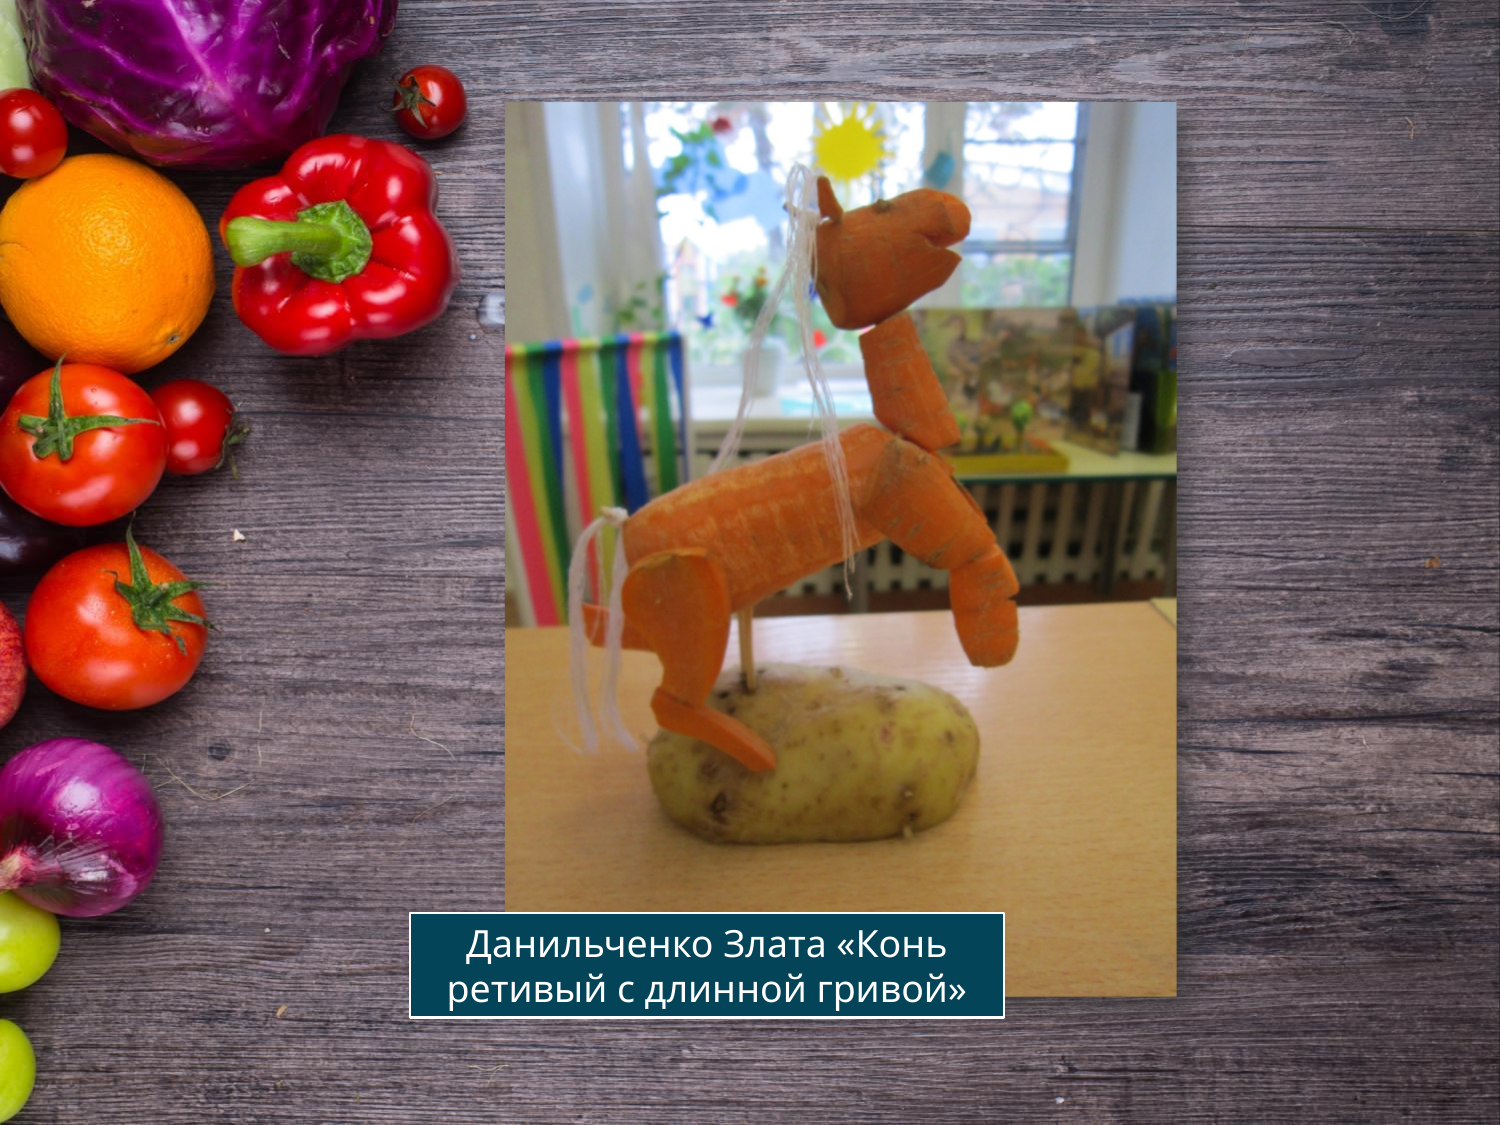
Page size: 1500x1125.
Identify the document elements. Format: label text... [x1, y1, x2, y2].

picture [0, 0, 1500, 1125]
text_box Данильченко Злата «Конь ретивый с длинной гривой» [410, 913, 482, 1018]
